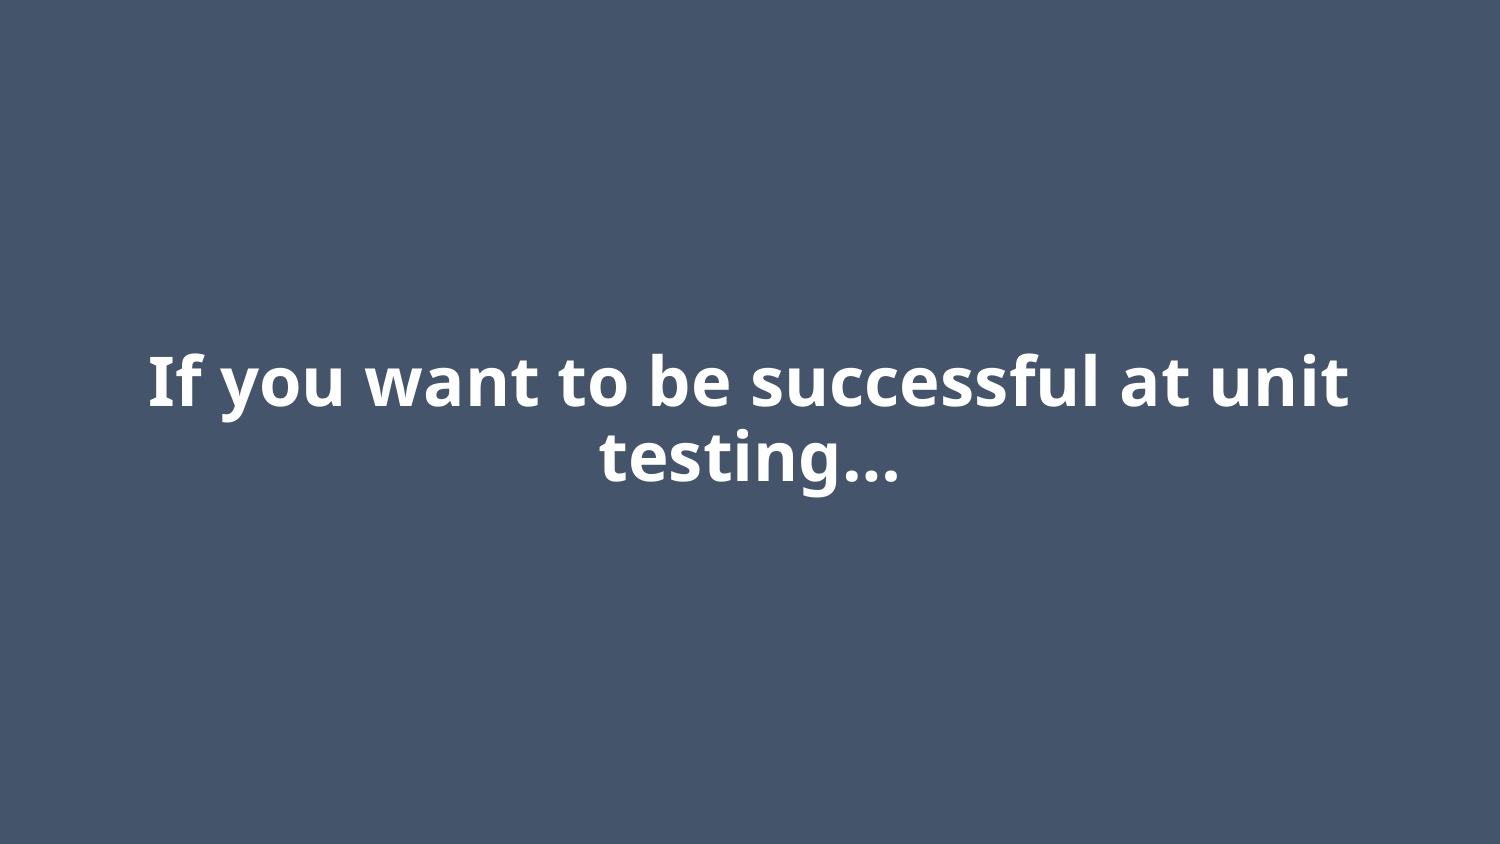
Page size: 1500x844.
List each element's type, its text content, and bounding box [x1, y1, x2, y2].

title If you want to be successful at unit testing… [0, 0, 1500, 844]
